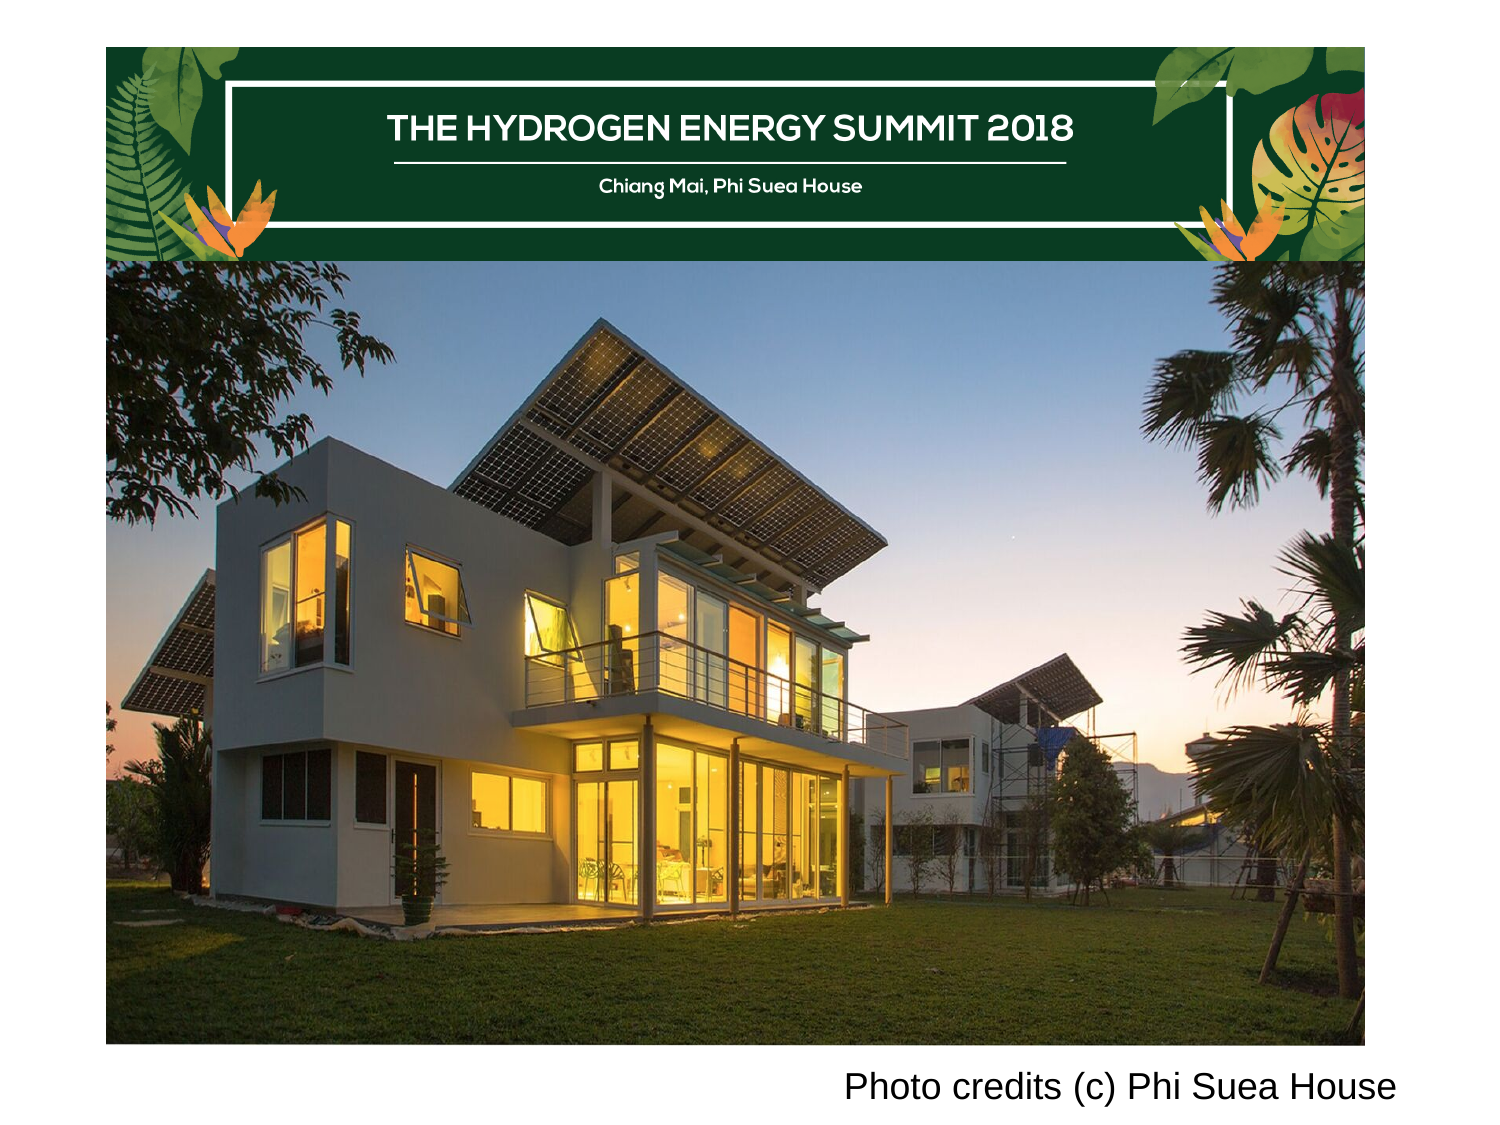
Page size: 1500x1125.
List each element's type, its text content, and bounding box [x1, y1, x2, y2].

picture [105, 46, 1365, 1046]
text_box Photo credits (c) Phi Suea House [829, 1054, 1500, 1115]
